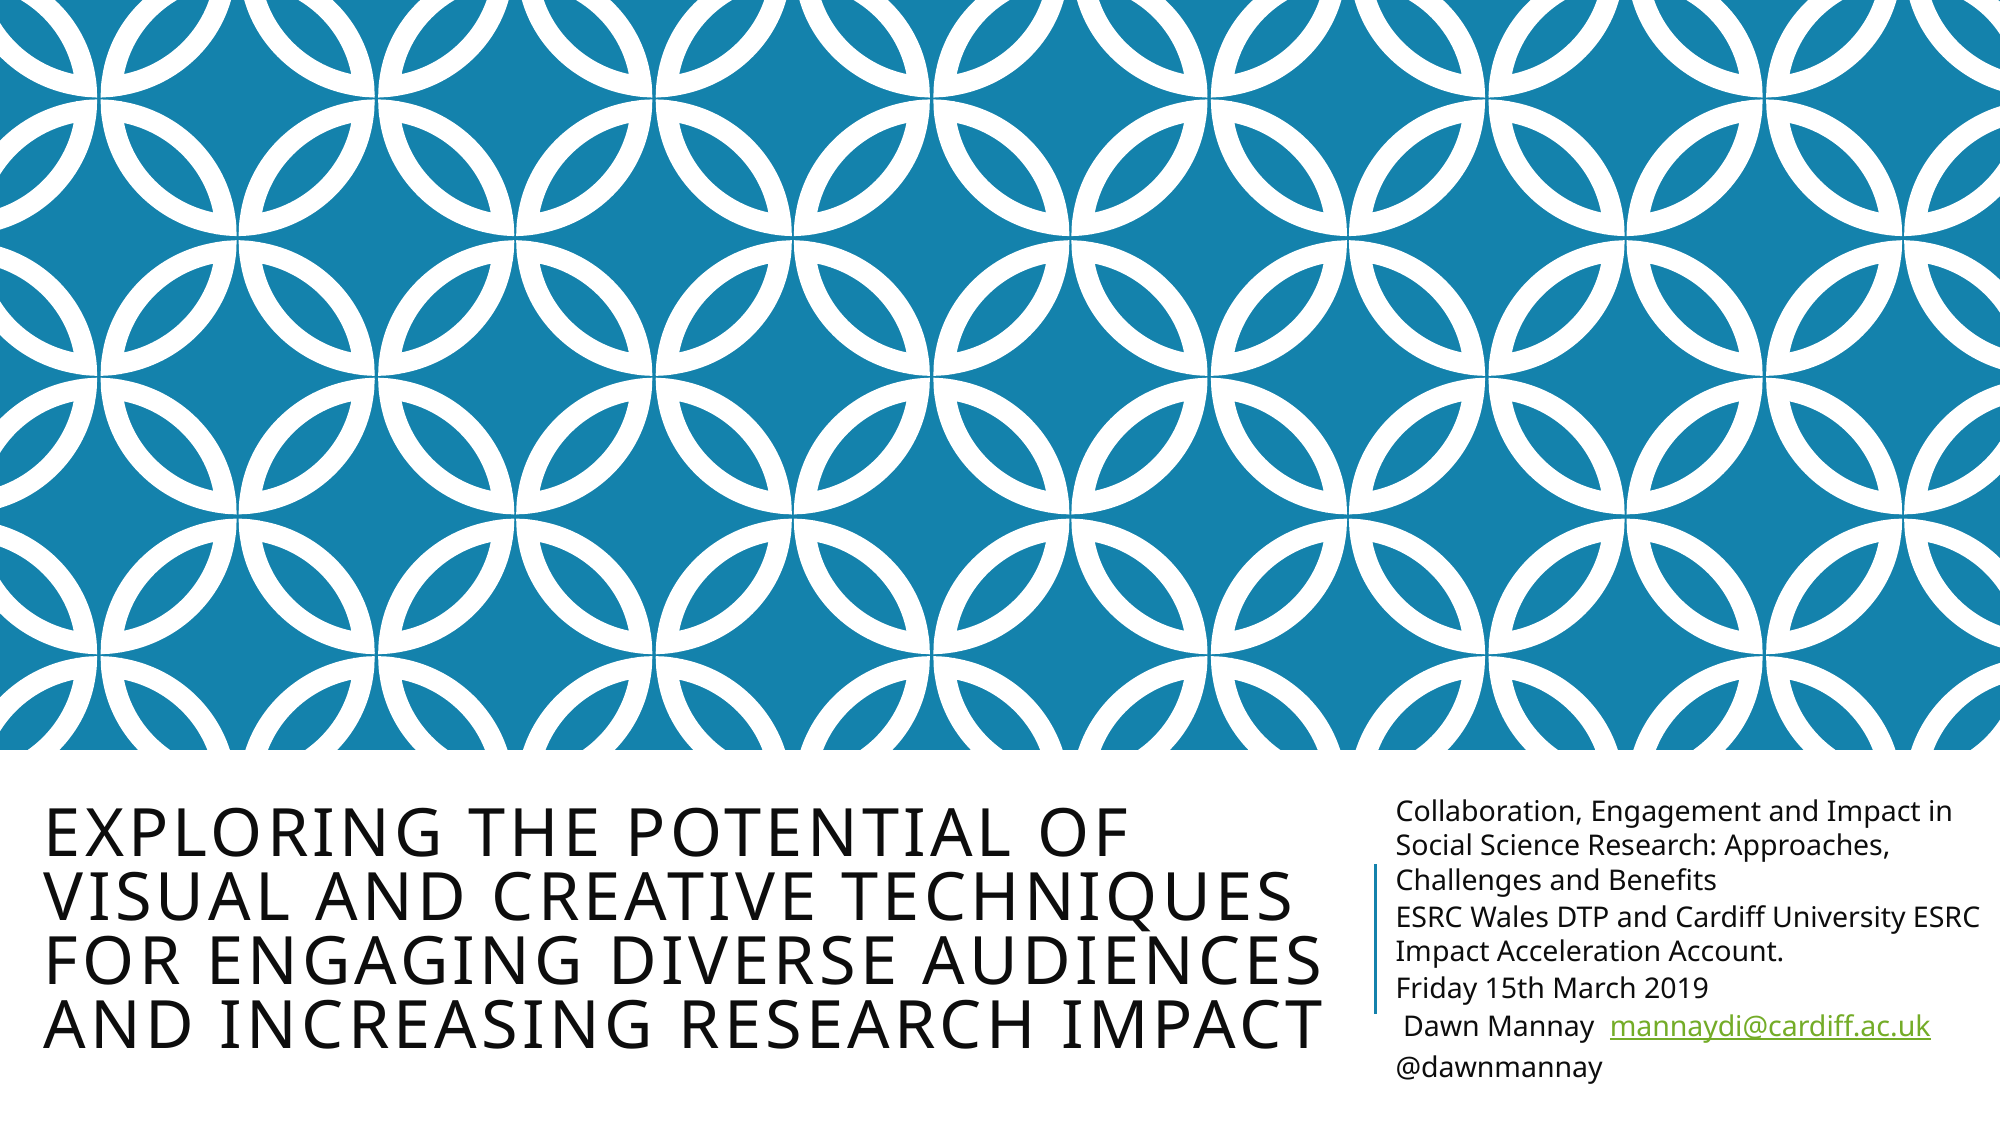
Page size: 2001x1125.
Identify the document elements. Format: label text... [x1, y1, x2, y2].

title Exploring the Potential of Visual and Creative Techniques for Engaging Diverse Audiences and Increasing Research Impact [28, 813, 1350, 1054]
subtitle Collaboration, Engagement and Impact in Social Science Research: Approaches, Challenges and Benefits ESRC Wales DTP and Cardiff University ESRC Impact Acceleration Account. Friday 15th March 2019 Dawn Mannay mannaydi@cardiff.ac.uk @dawnmannay [1380, 785, 2000, 1096]
